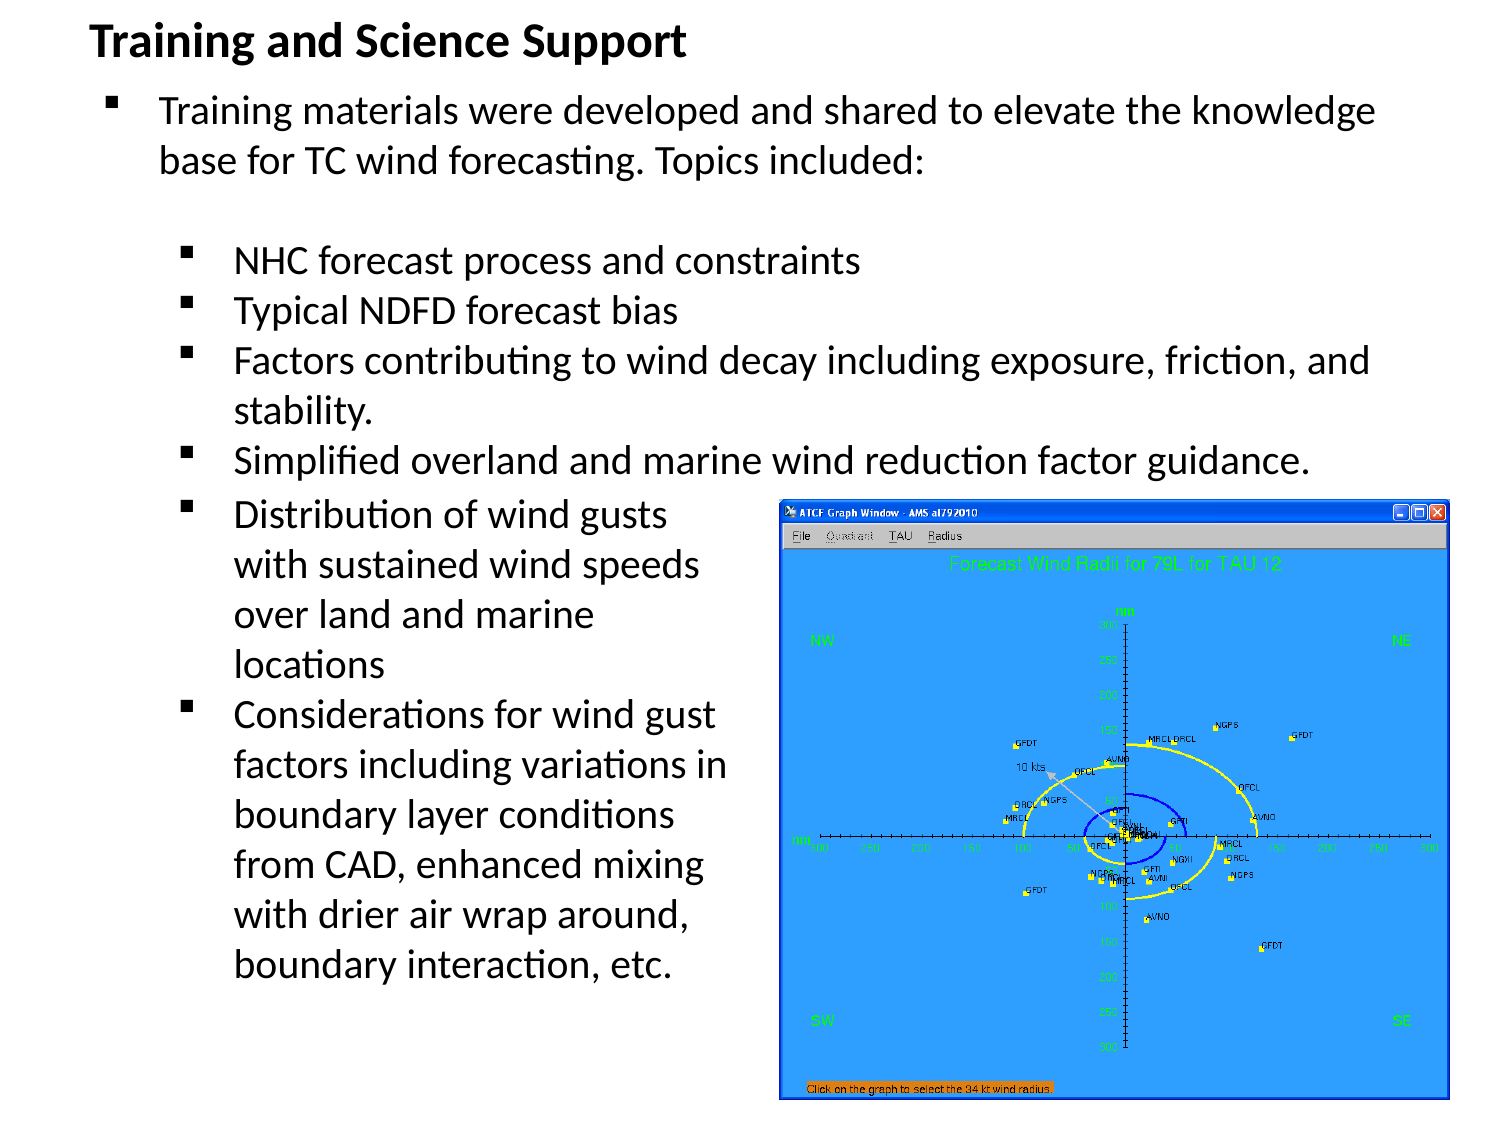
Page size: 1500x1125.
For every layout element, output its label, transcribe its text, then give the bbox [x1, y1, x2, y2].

text_box Training and Science Support [75, 0, 1475, 75]
text_box Distribution of wind gusts with sustained wind speeds over land and marine locations Considerations for wind gust factors including variations in boundary layer conditions from CAD, enhanced mixing with drier air wrap around, boundary interaction, etc. [87, 479, 750, 1045]
text_box Training materials were developed and shared to elevate the knowledge base for TC wind forecasting. Topics included: NHC forecast process and constraints Typical NDFD forecast bias Factors contributing to wind decay including exposure, friction, and stability. Simplified overland and marine wind reduction factor guidance. [87, 75, 1463, 740]
picture [779, 499, 1451, 1101]
